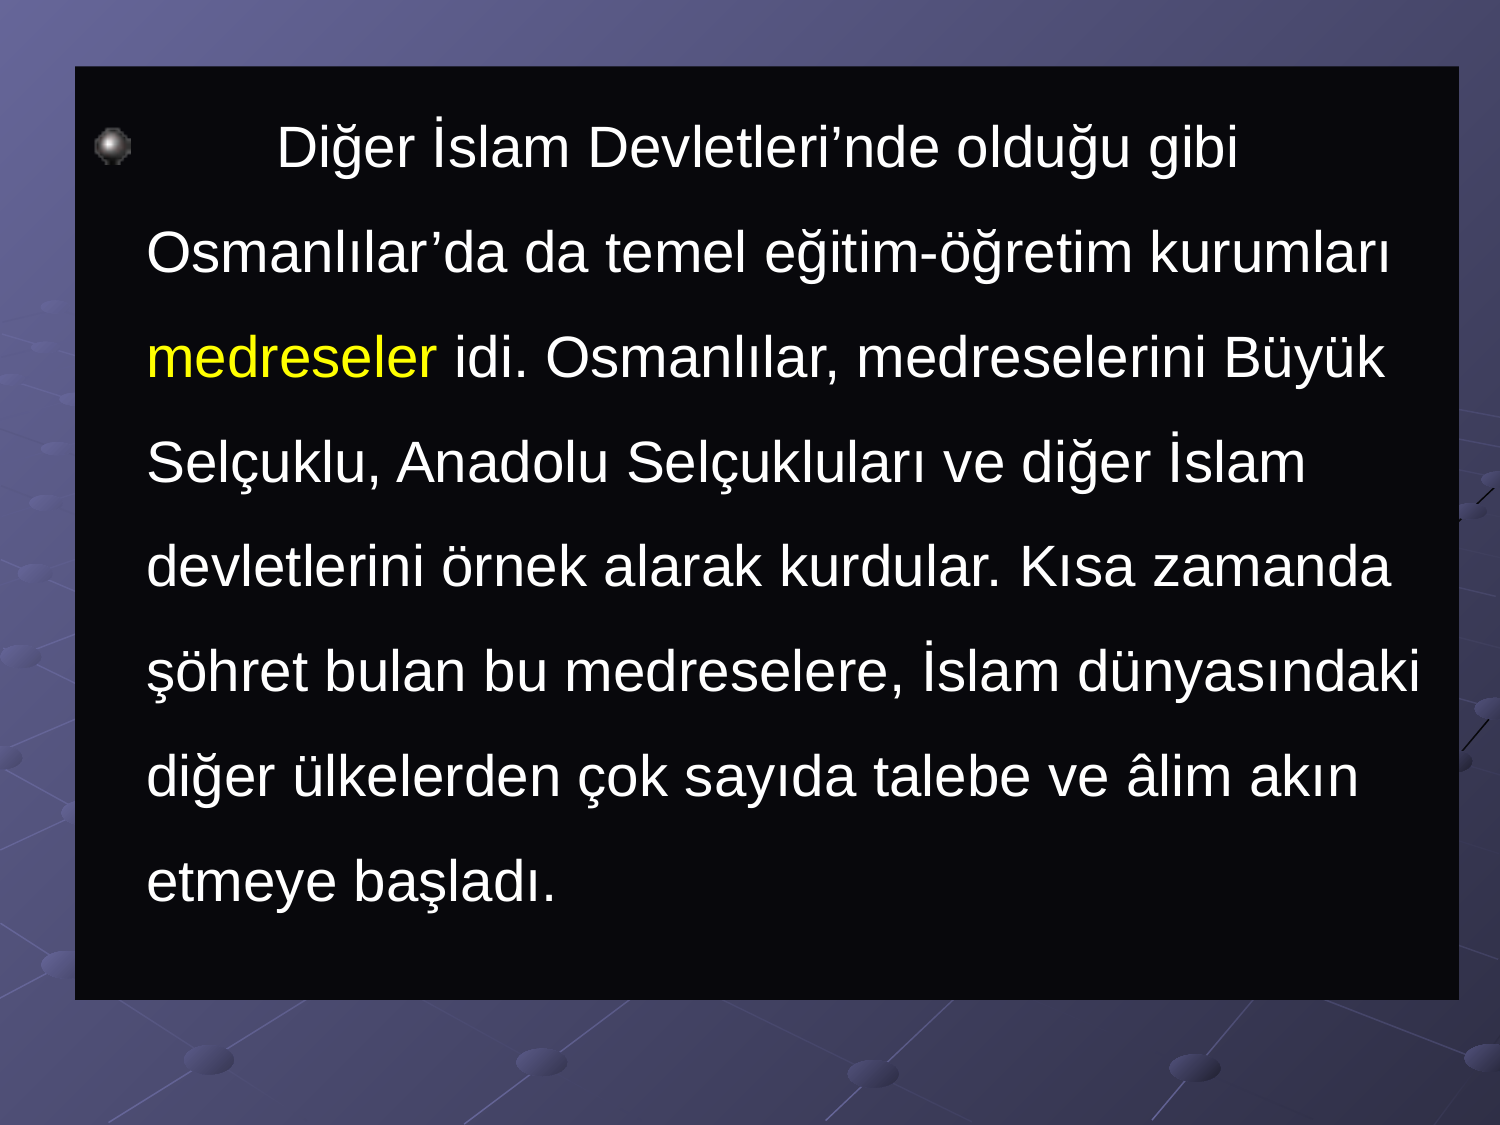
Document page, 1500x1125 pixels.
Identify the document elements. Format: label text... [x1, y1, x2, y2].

picture [90, 123, 131, 165]
list Diğer İslam Devletleri’nde olduğu gibi Osmanlılar’da da temel eğitim-öğretim kurumları medreseler idi. Osmanlılar, medreselerini Büyük Selçuklu, Anadolu Selçukluları ve diğer İslam devletlerini örnek alarak kurdular. Kısa zamanda şöhret bulan bu medreselere, İslam dünyasındaki diğer ülkelerden çok sayıda talebe ve âlim akın etmeye başladı. [74, 66, 1460, 1001]
